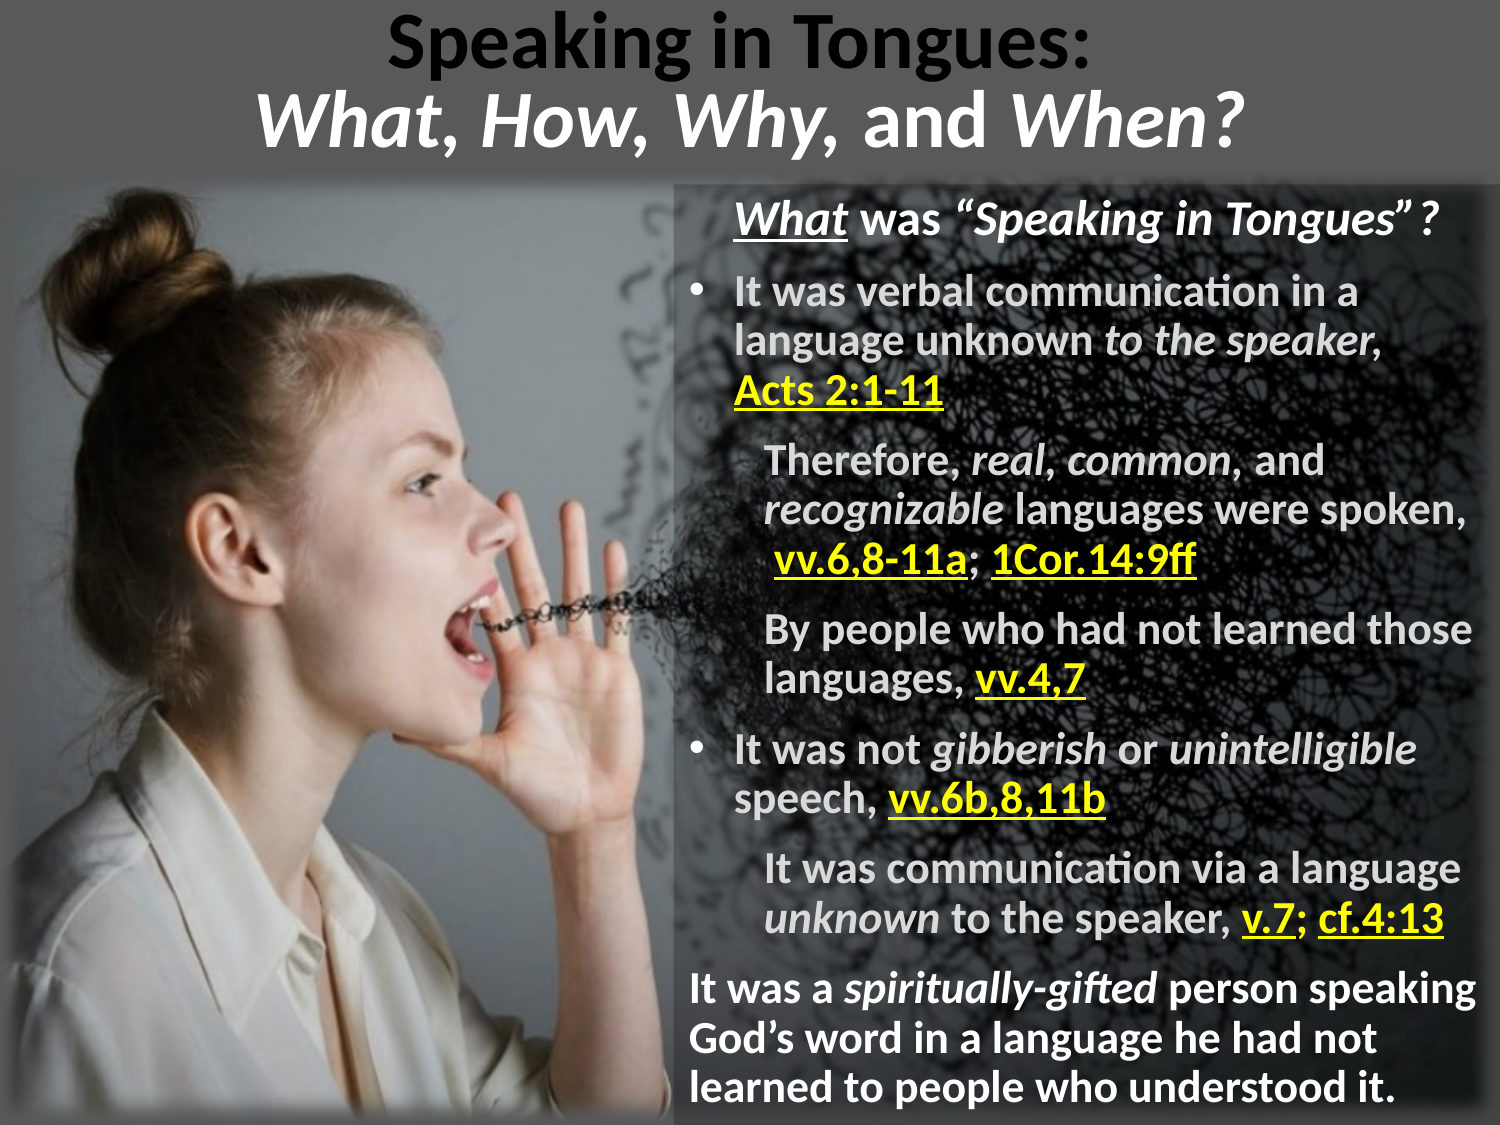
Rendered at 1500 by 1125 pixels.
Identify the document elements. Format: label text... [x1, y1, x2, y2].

title Speaking in Tongues: What, How, Why, and When? [0, 0, 1500, 170]
picture [0, 170, 1500, 1125]
